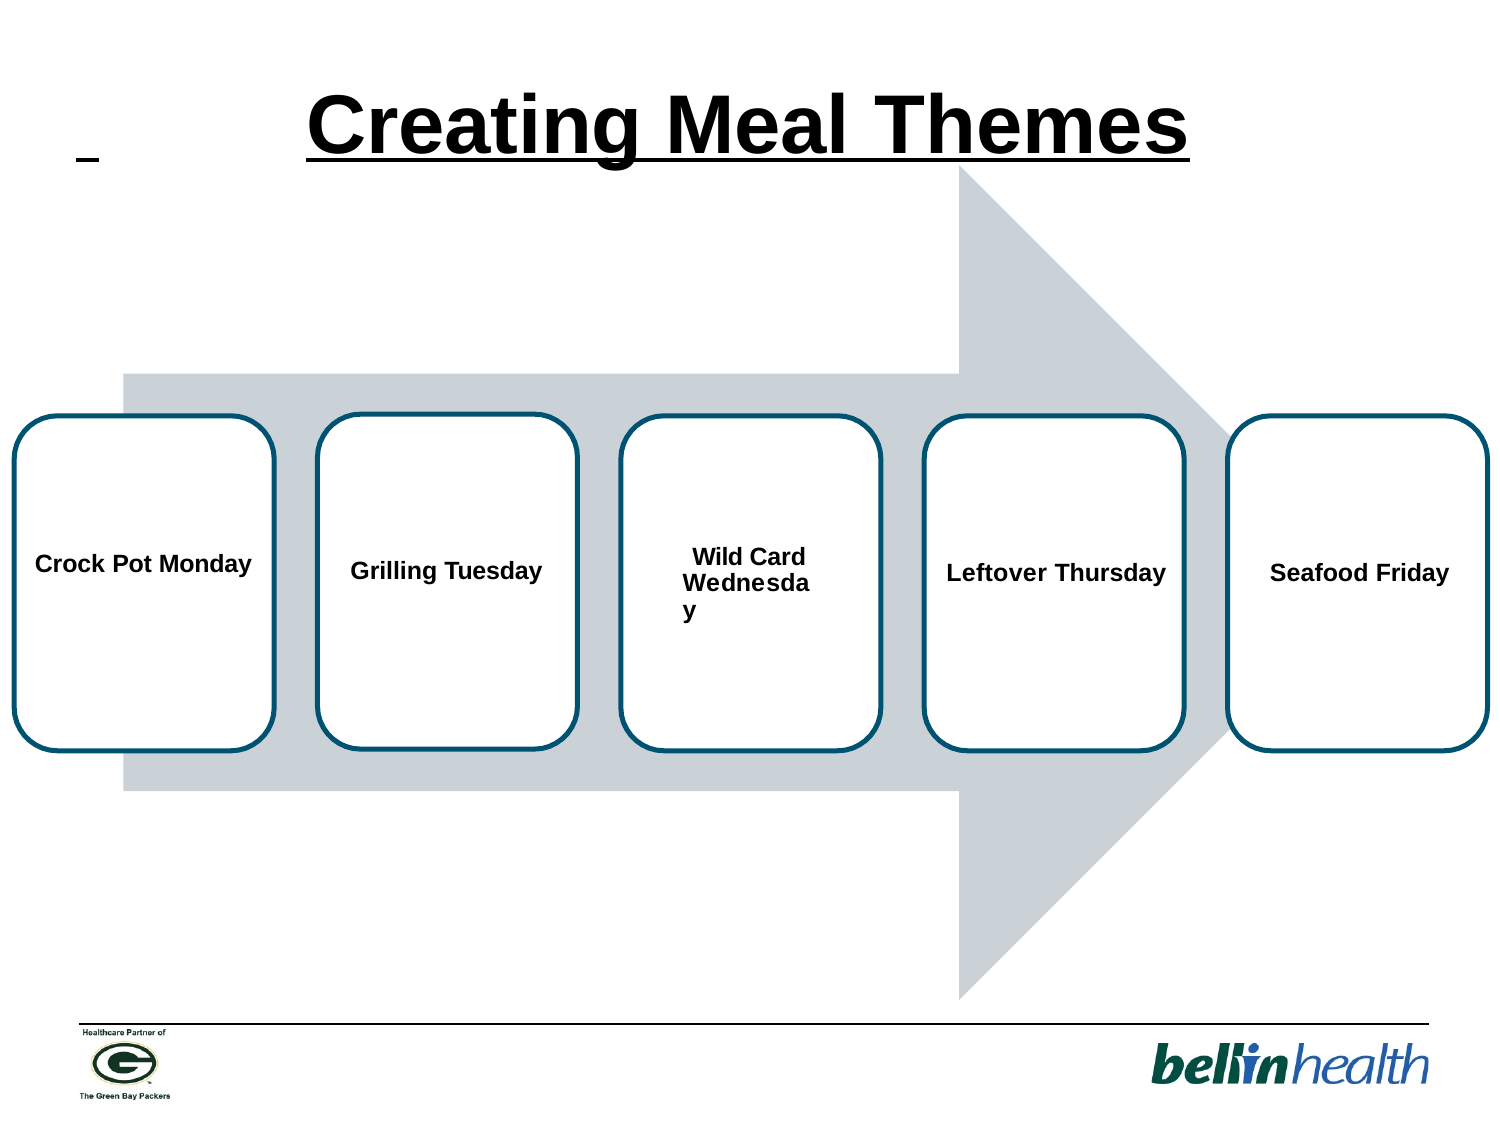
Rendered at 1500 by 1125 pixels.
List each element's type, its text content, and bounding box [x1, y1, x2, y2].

text_box Crock Pot Monday [32, 545, 256, 578]
text_box Seafood Friday [1268, 554, 1452, 587]
text_box [620, 415, 881, 751]
picture [1151, 1043, 1429, 1084]
title Creating Meal Themes [72, 43, 1428, 270]
text_box [79, 1029, 170, 1100]
text_box [14, 415, 275, 751]
text_box [924, 415, 1185, 751]
text_box Wild Card Wednesday [680, 537, 822, 624]
text_box Leftover Thursday [944, 554, 1168, 587]
text_box [123, 164, 1233, 1000]
text_box [1227, 415, 1488, 751]
text_box [317, 414, 578, 750]
text_box Grilling Tuesday [348, 552, 548, 585]
